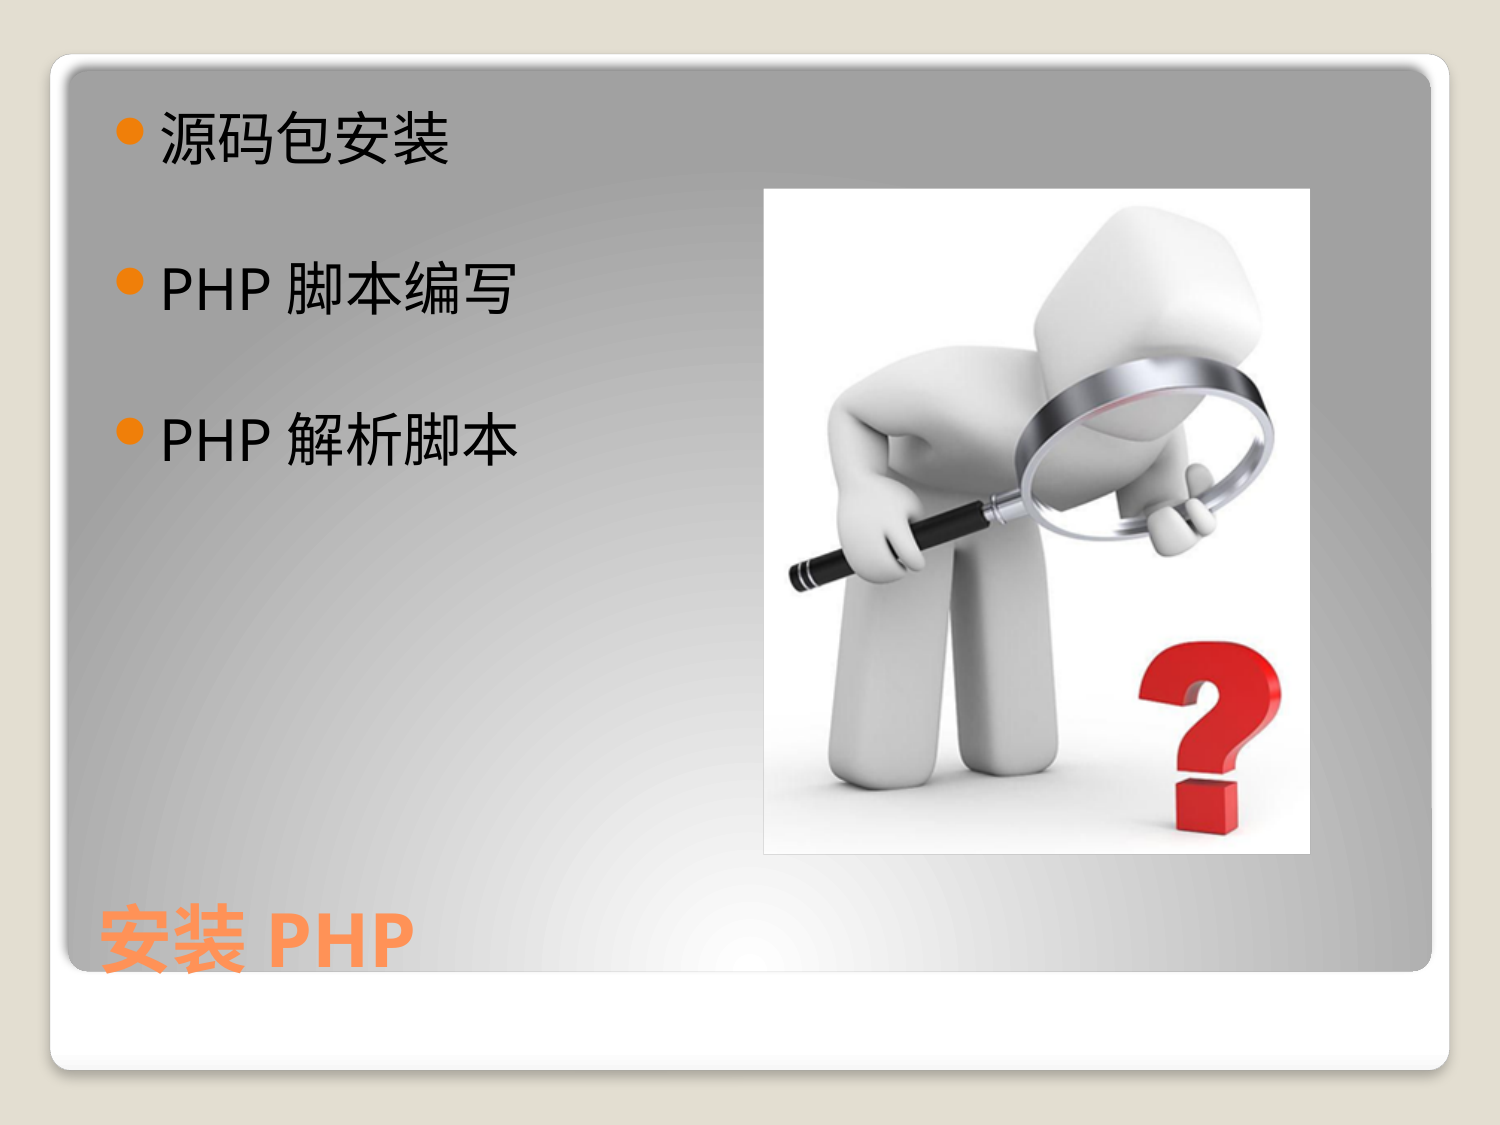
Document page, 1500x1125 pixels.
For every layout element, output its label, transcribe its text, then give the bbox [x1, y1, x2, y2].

list 源码包安装 PHP脚本编写 PHP解析脚本 [82, 86, 1425, 774]
picture [762, 187, 1312, 856]
title 安装PHP [82, 817, 1425, 990]
